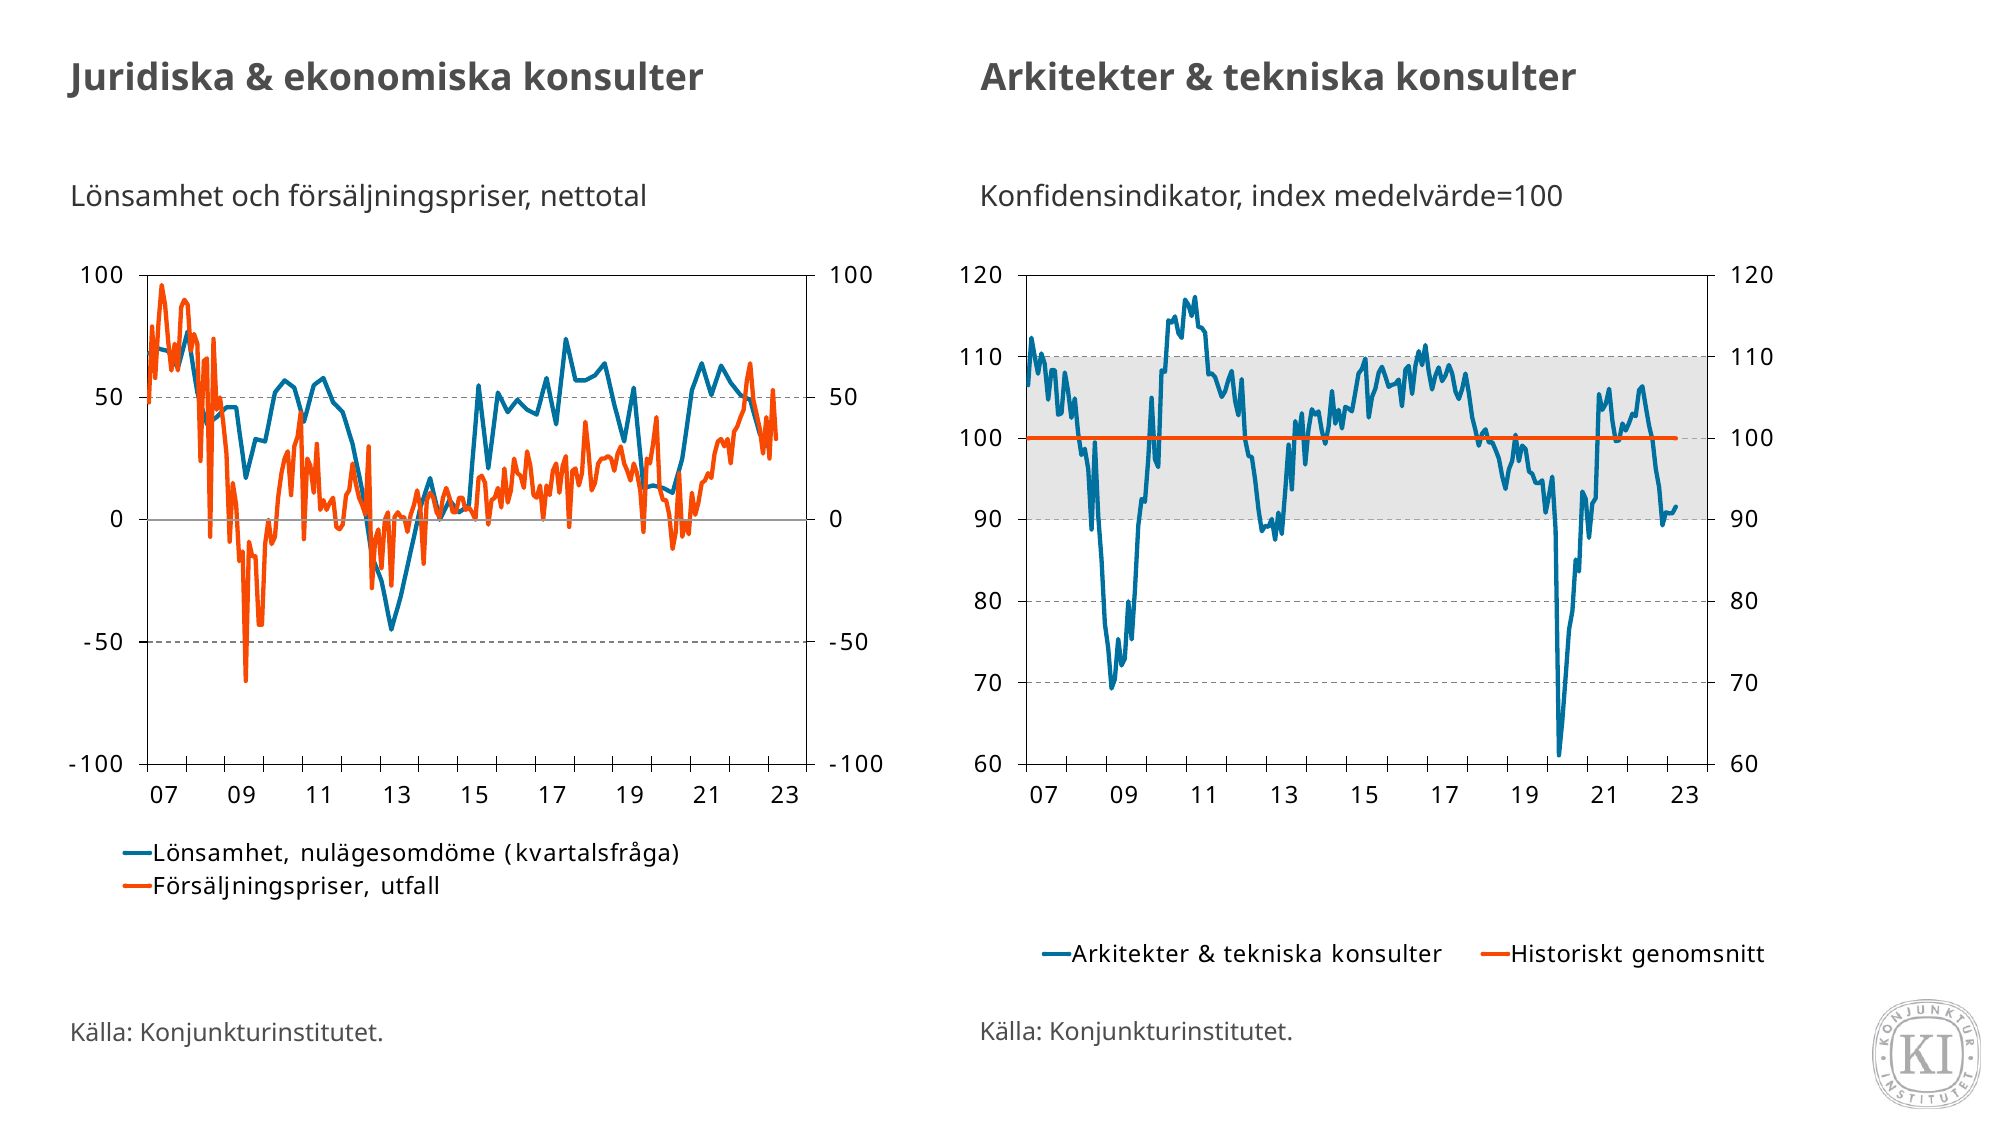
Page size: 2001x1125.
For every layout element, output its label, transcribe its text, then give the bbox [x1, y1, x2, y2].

picture [1872, 999, 1981, 1109]
list Konfidensindikator, index medelvärde=100 [964, 137, 1848, 220]
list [941, 249, 1829, 981]
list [51, 249, 939, 908]
list Arkitekter & tekniska konsulter [965, 45, 1849, 129]
list Källa: Konjunkturinstitutet. [964, 1008, 1848, 1106]
list Lönsamhet och försäljningspriser, nettotal [55, 137, 938, 220]
subtitle Källa: Konjunkturinstitutet. [55, 1008, 938, 1106]
title Juridiska & ekonomiska konsulter [55, 45, 938, 128]
